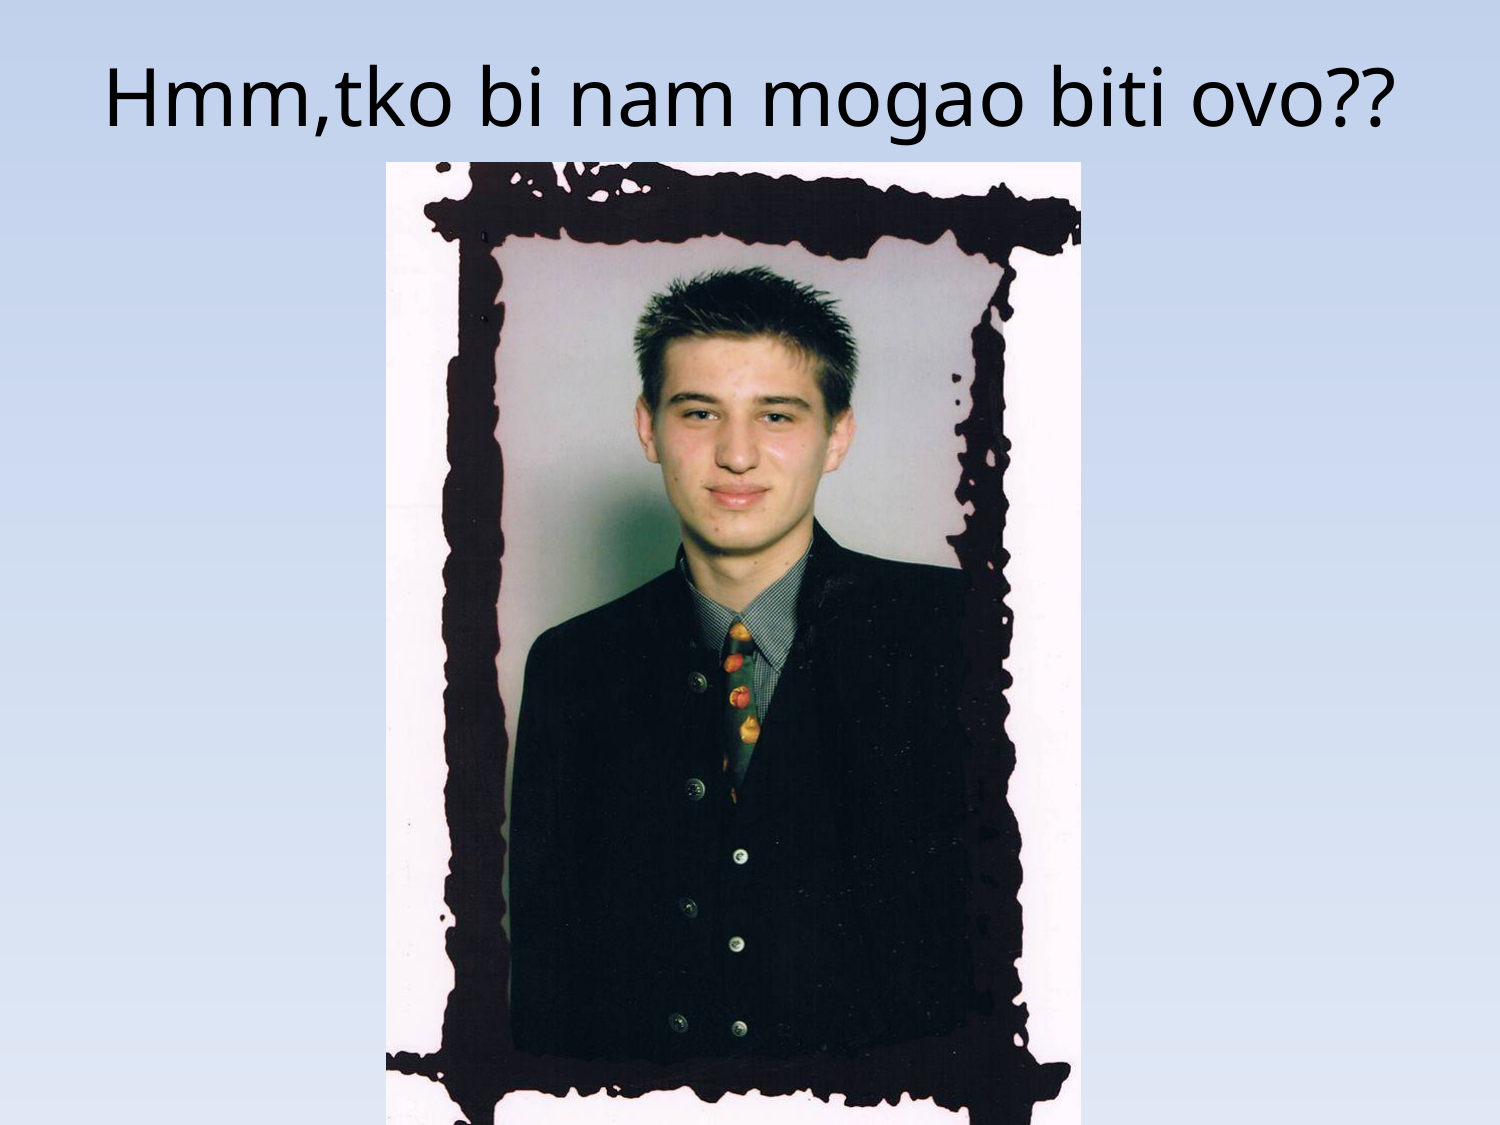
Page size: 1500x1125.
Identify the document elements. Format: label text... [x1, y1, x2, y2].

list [386, 161, 1081, 1125]
title Hmm,tko bi nam mogao biti ovo?? [0, 0, 1500, 188]
